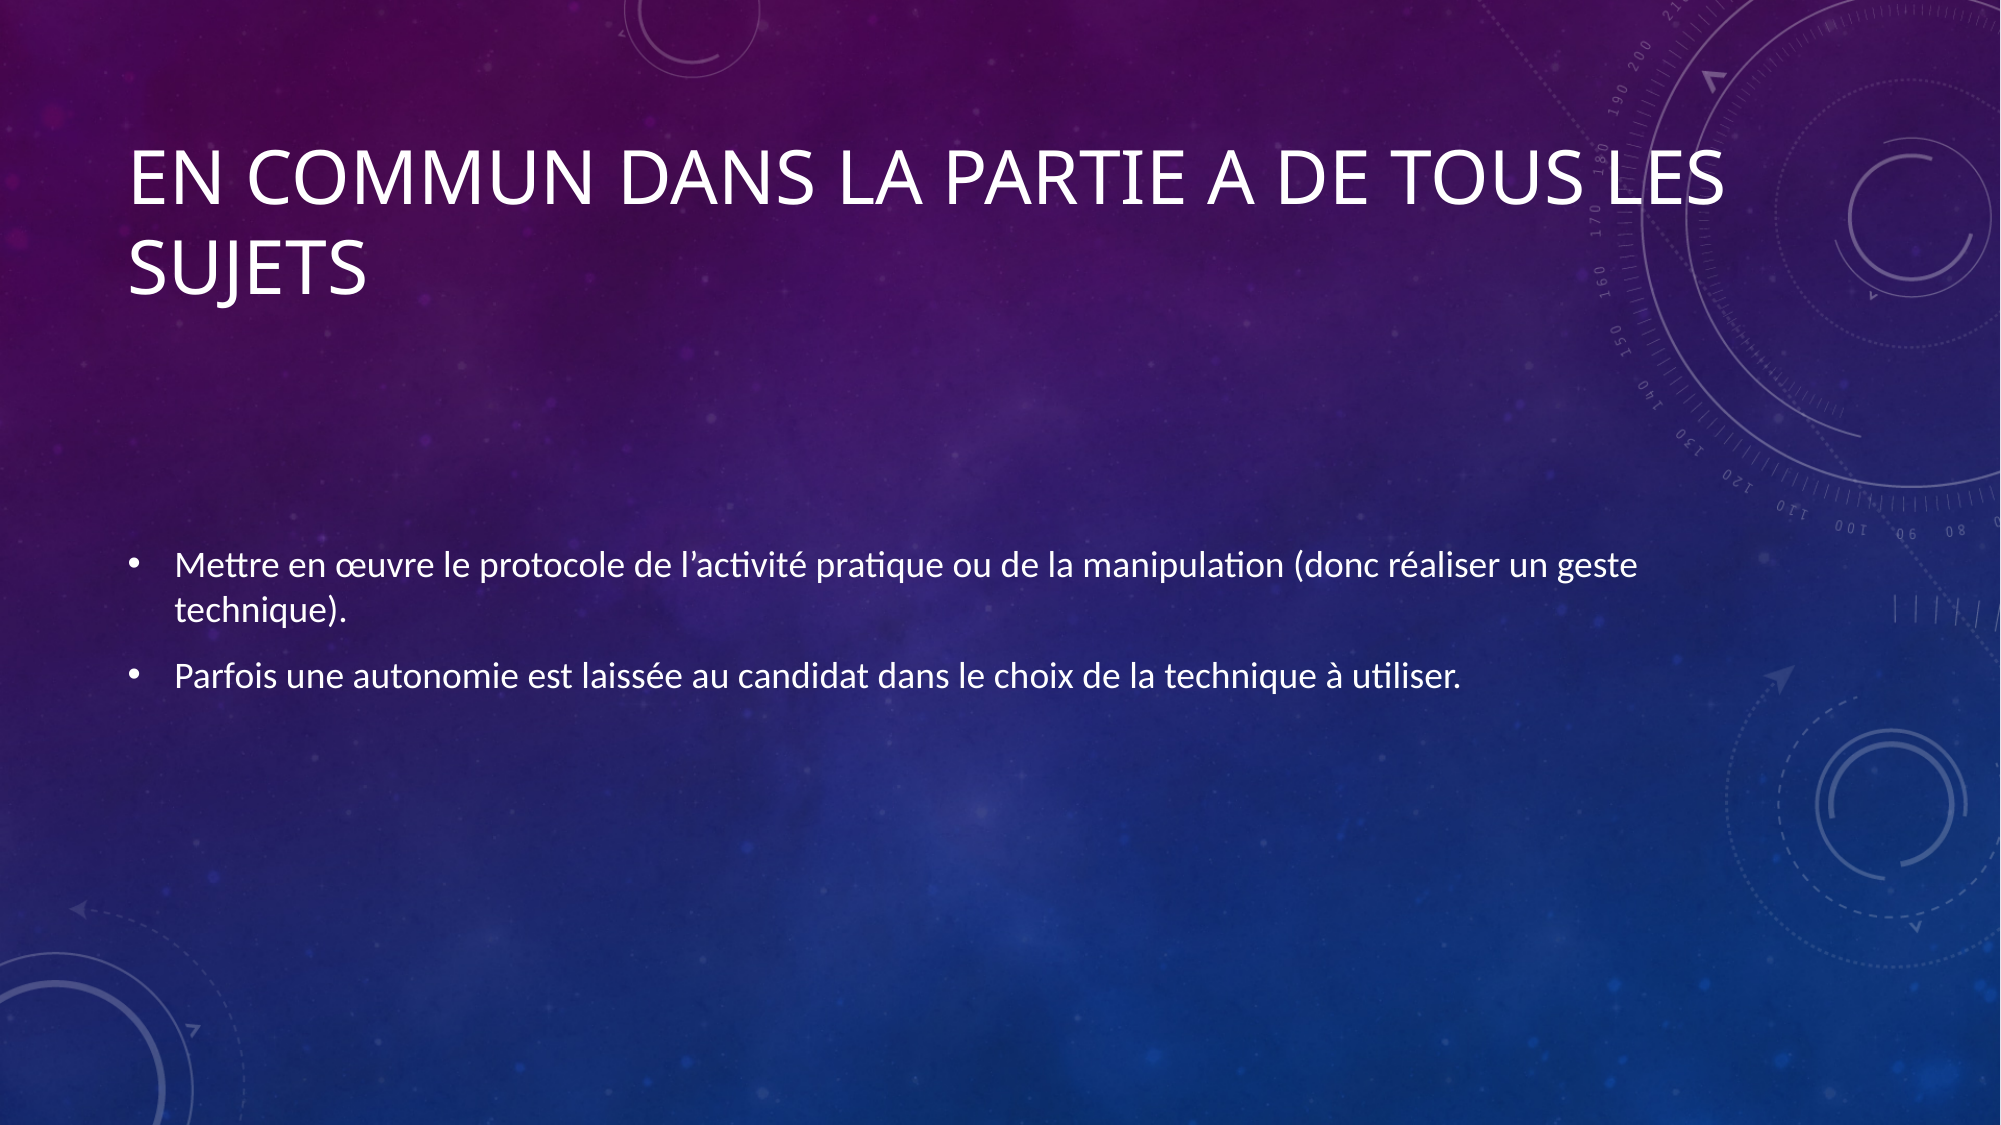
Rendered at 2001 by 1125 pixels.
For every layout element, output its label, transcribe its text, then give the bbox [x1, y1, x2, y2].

list Mettre en œuvre le protocole de l’activité pratique ou de la manipulation (donc réaliser un geste technique). Parfois une autonomie est laissée au candidat dans le choix de la technique à utiliser. [112, 351, 1775, 950]
picture [0, 0, 2001, 1125]
title En Commun dans la partie A de tous les sujets [112, 99, 1775, 339]
